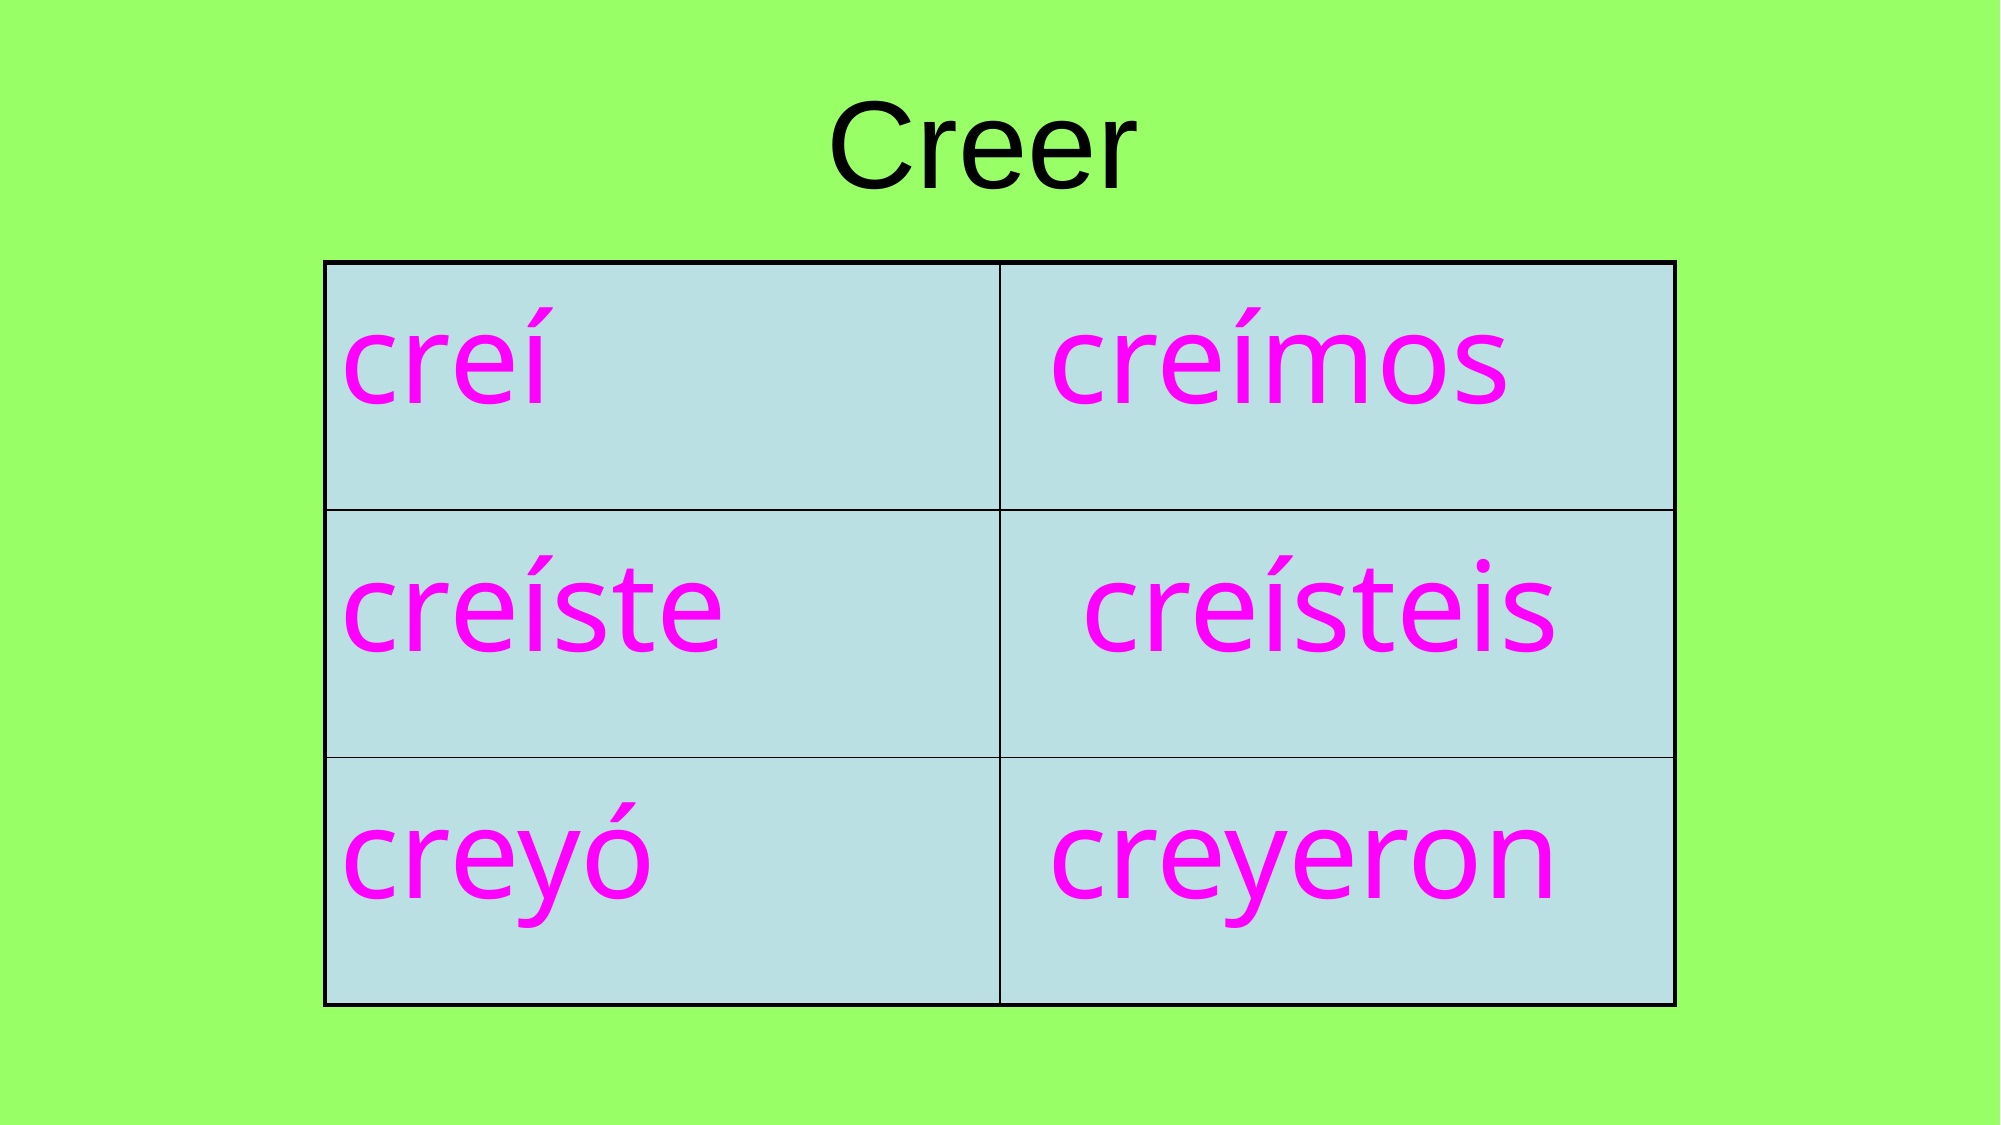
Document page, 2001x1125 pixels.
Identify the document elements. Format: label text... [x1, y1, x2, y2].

table_header creí [327, 265, 999, 509]
table_header creímos [1001, 265, 1673, 509]
table_cell creyó [327, 758, 999, 1003]
title Creer [99, 44, 1901, 233]
table_cell creísteis [1001, 511, 1673, 757]
table_cell creyeron [1001, 758, 1673, 1003]
table_cell creíste [327, 511, 999, 757]
